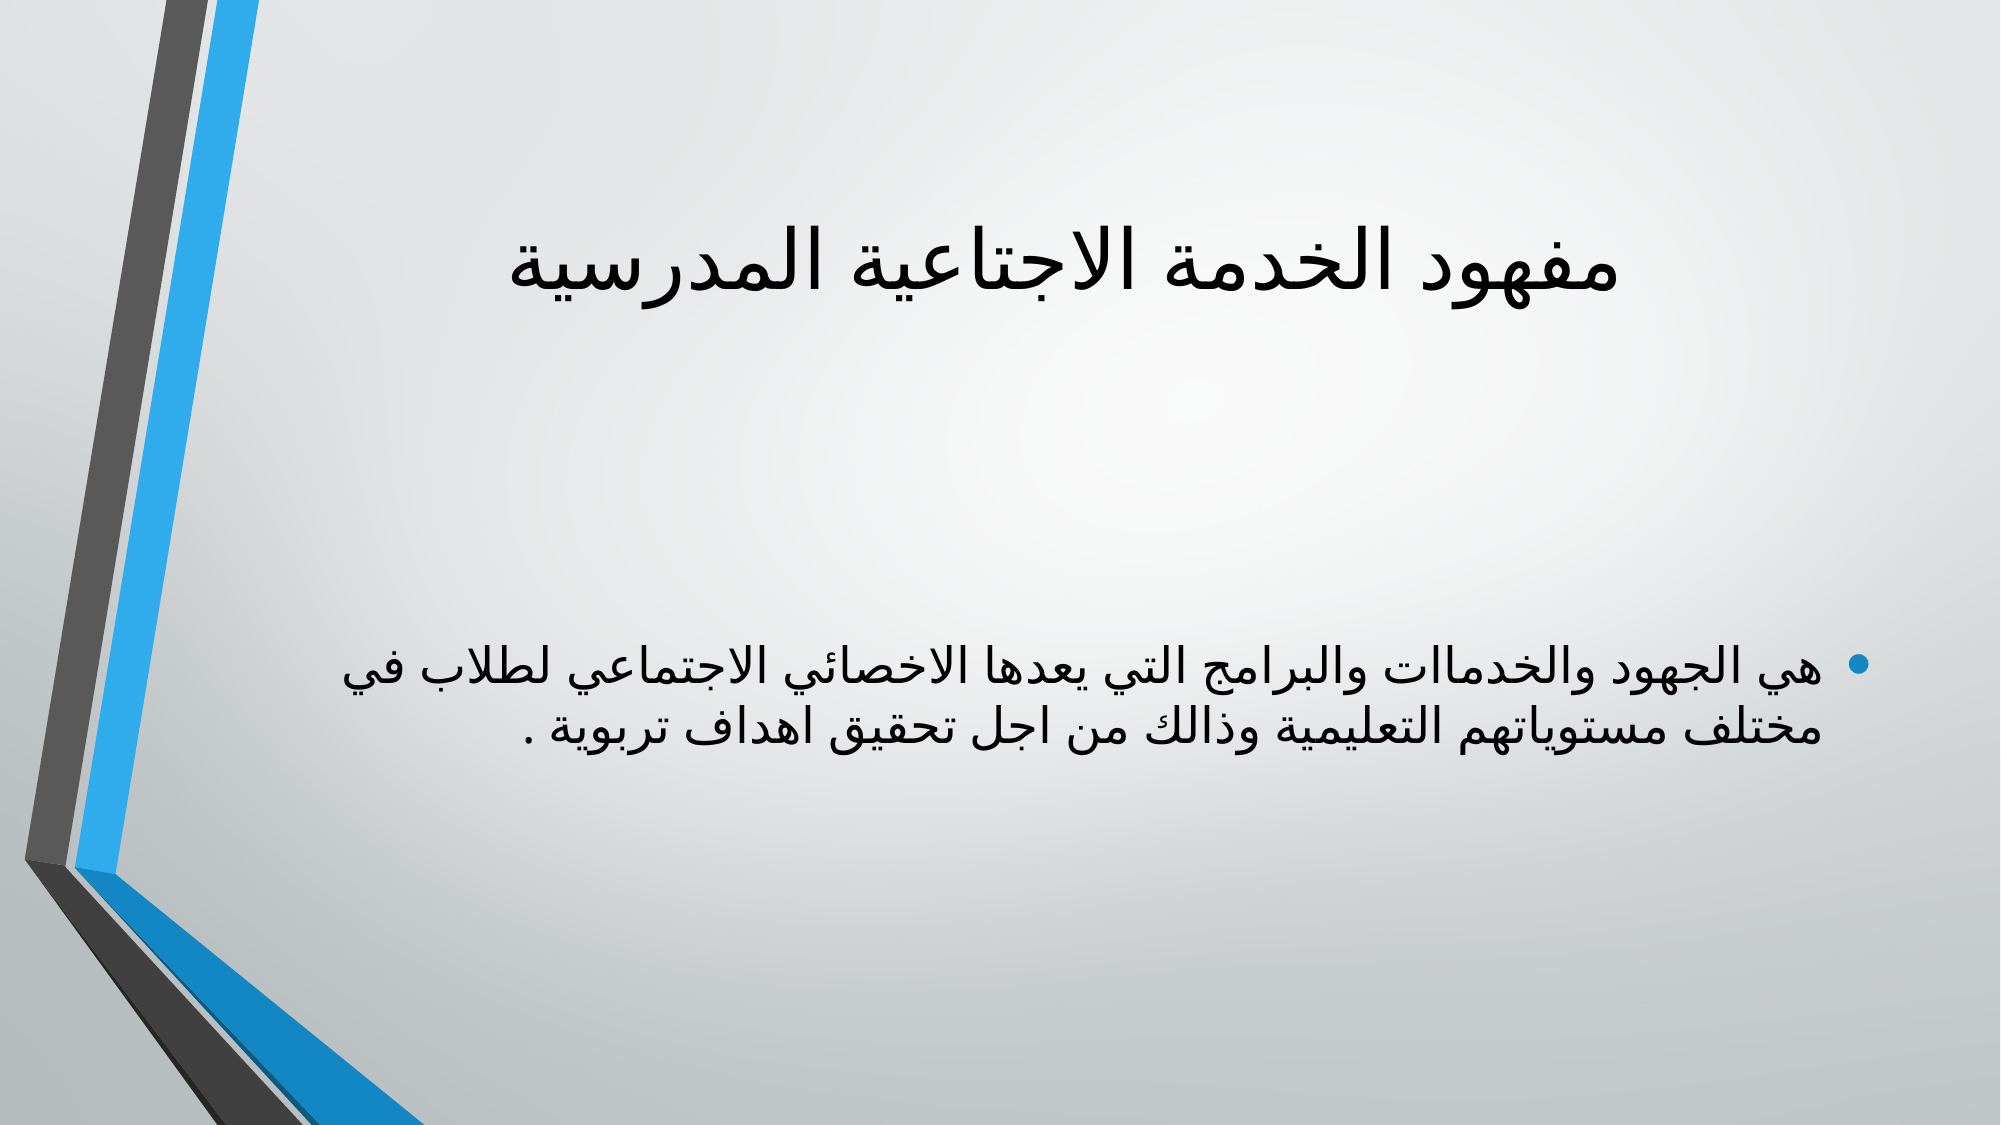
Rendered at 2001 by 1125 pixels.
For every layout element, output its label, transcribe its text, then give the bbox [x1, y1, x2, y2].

list هي الجهود والخدماات والبرامج التي يعدها الاخصائي الاجتماعي لطلاب في مختلف مستوياتهم التعليمية وذالك من اجل تحقيق اهداف تربوية . [243, 437, 1887, 950]
title مفهود الخدمة الاجتاعية المدرسية [243, 112, 1887, 400]
